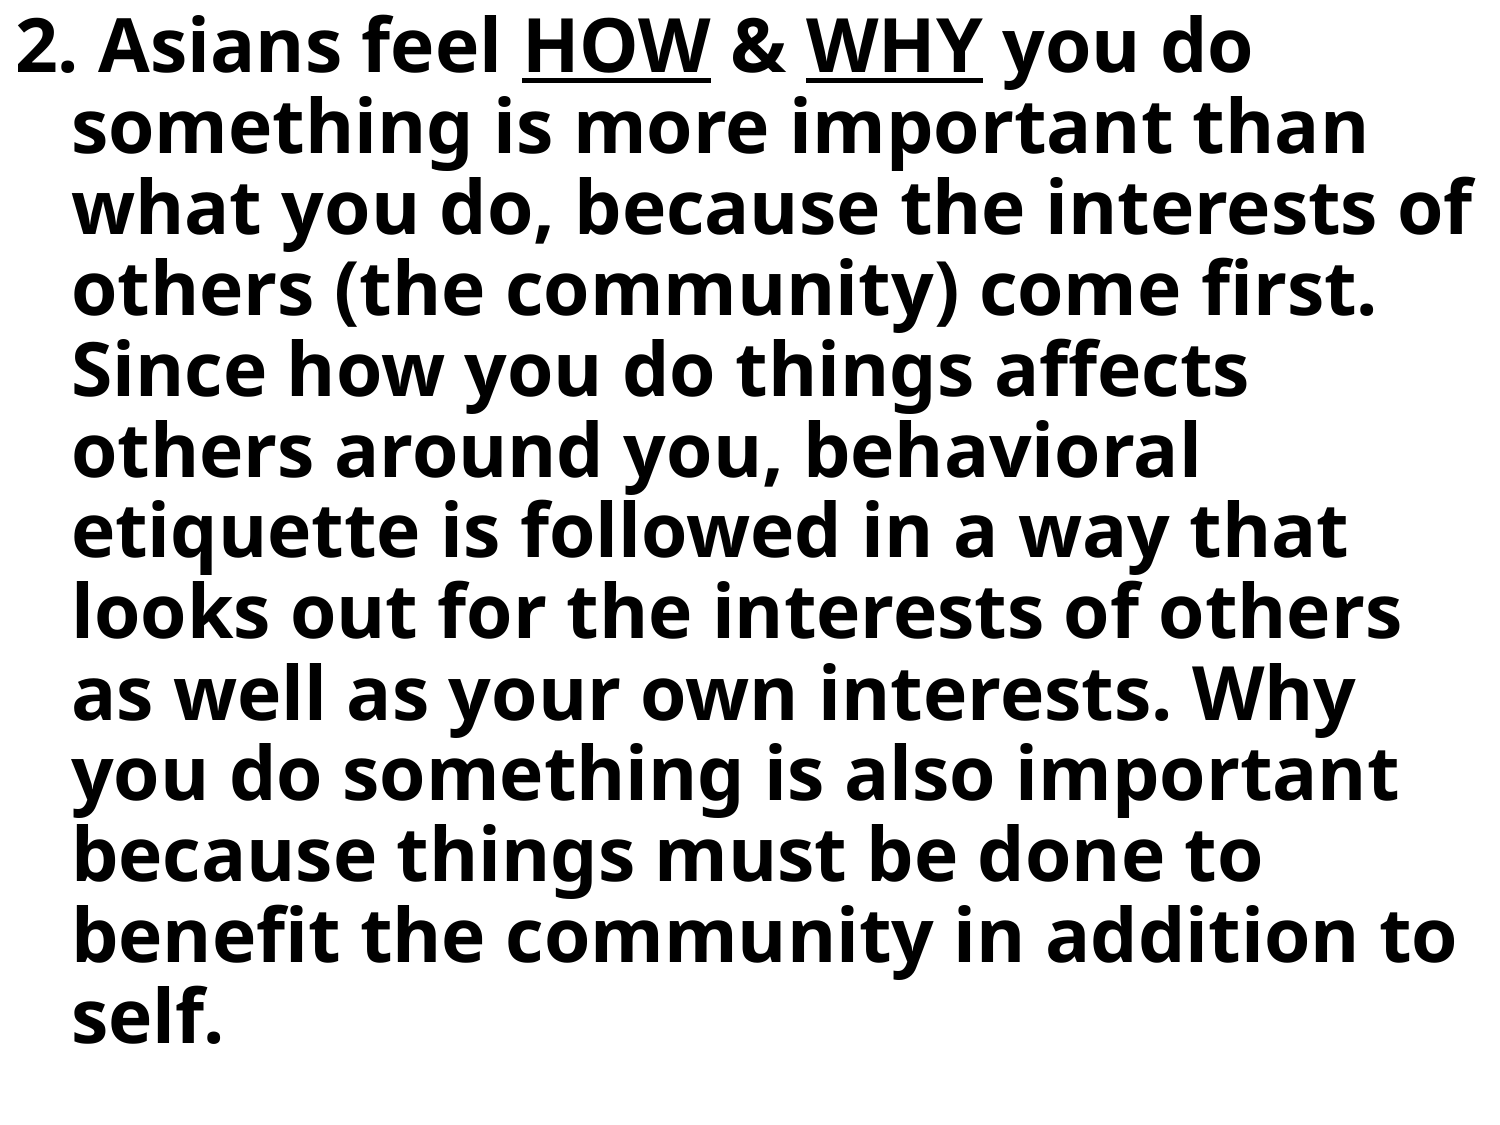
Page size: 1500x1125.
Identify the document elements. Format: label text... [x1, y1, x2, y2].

list 2. Asians feel HOW & WHY you do something is more important than what you do, because the interests of others (the community) come first. Since how you do things affects others around you, behavioral etiquette is followed in a way that looks out for the interests of others as well as your own interests. Why you do something is also important because things must be done to benefit the community in addition to self. [0, 0, 1500, 1125]
